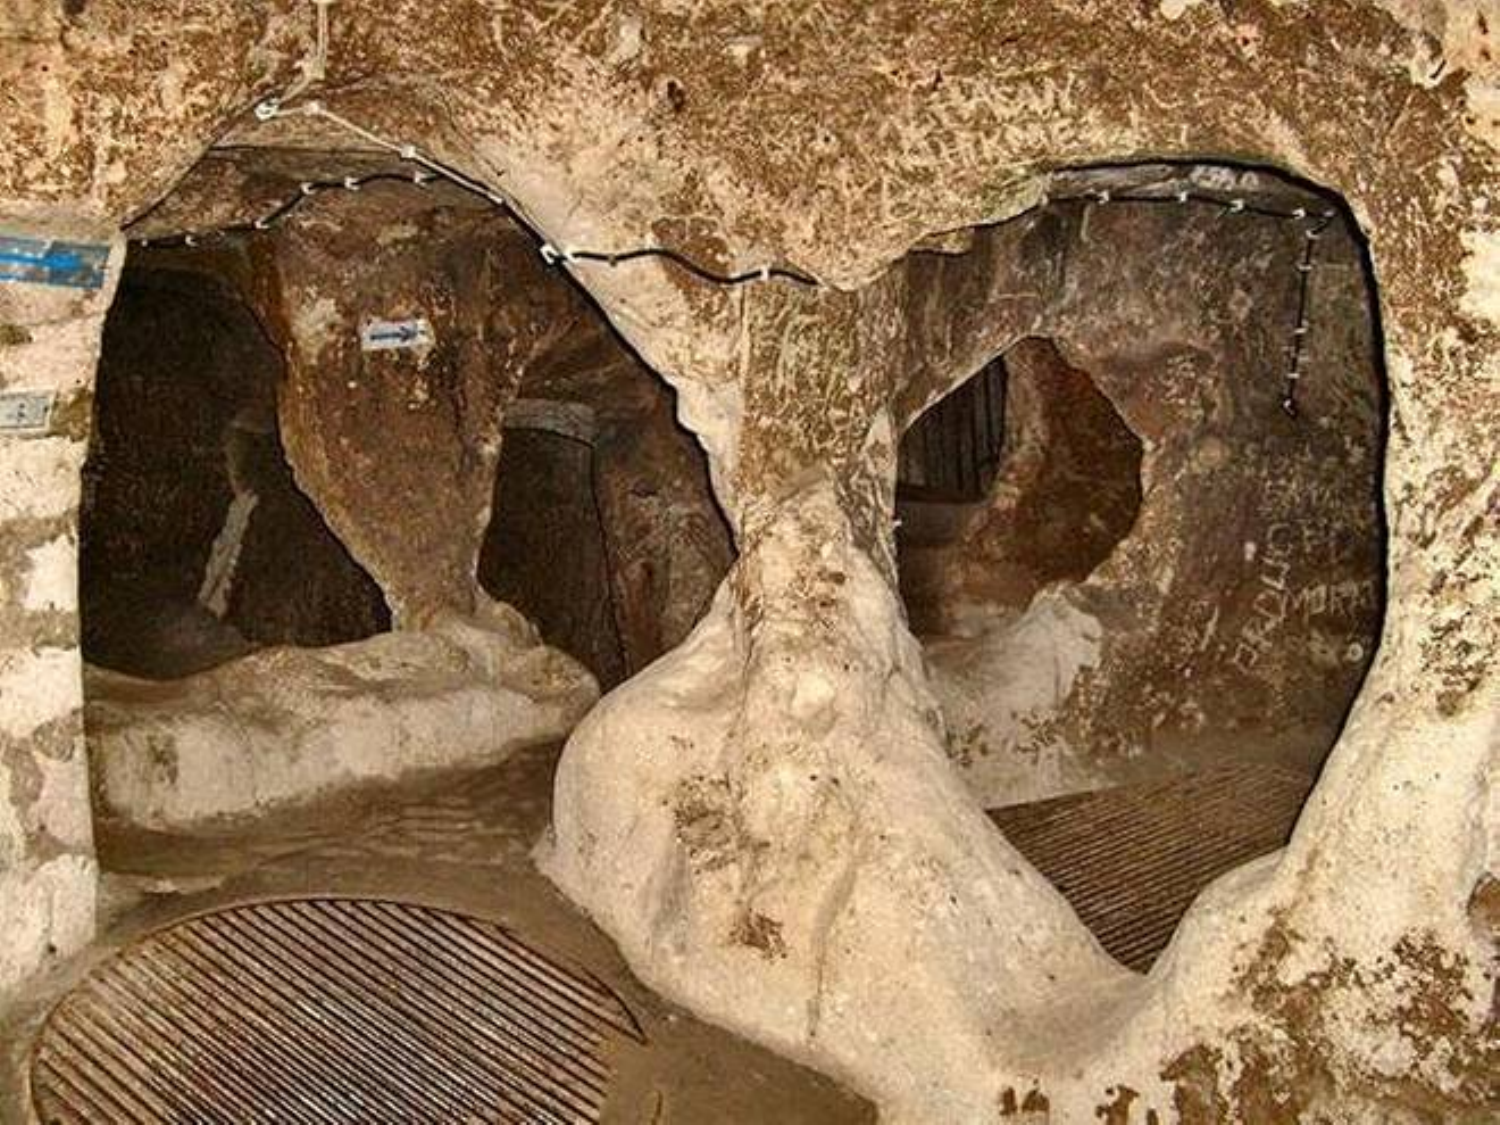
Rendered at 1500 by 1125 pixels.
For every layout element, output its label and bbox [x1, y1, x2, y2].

list [0, 0, 1500, 1125]
